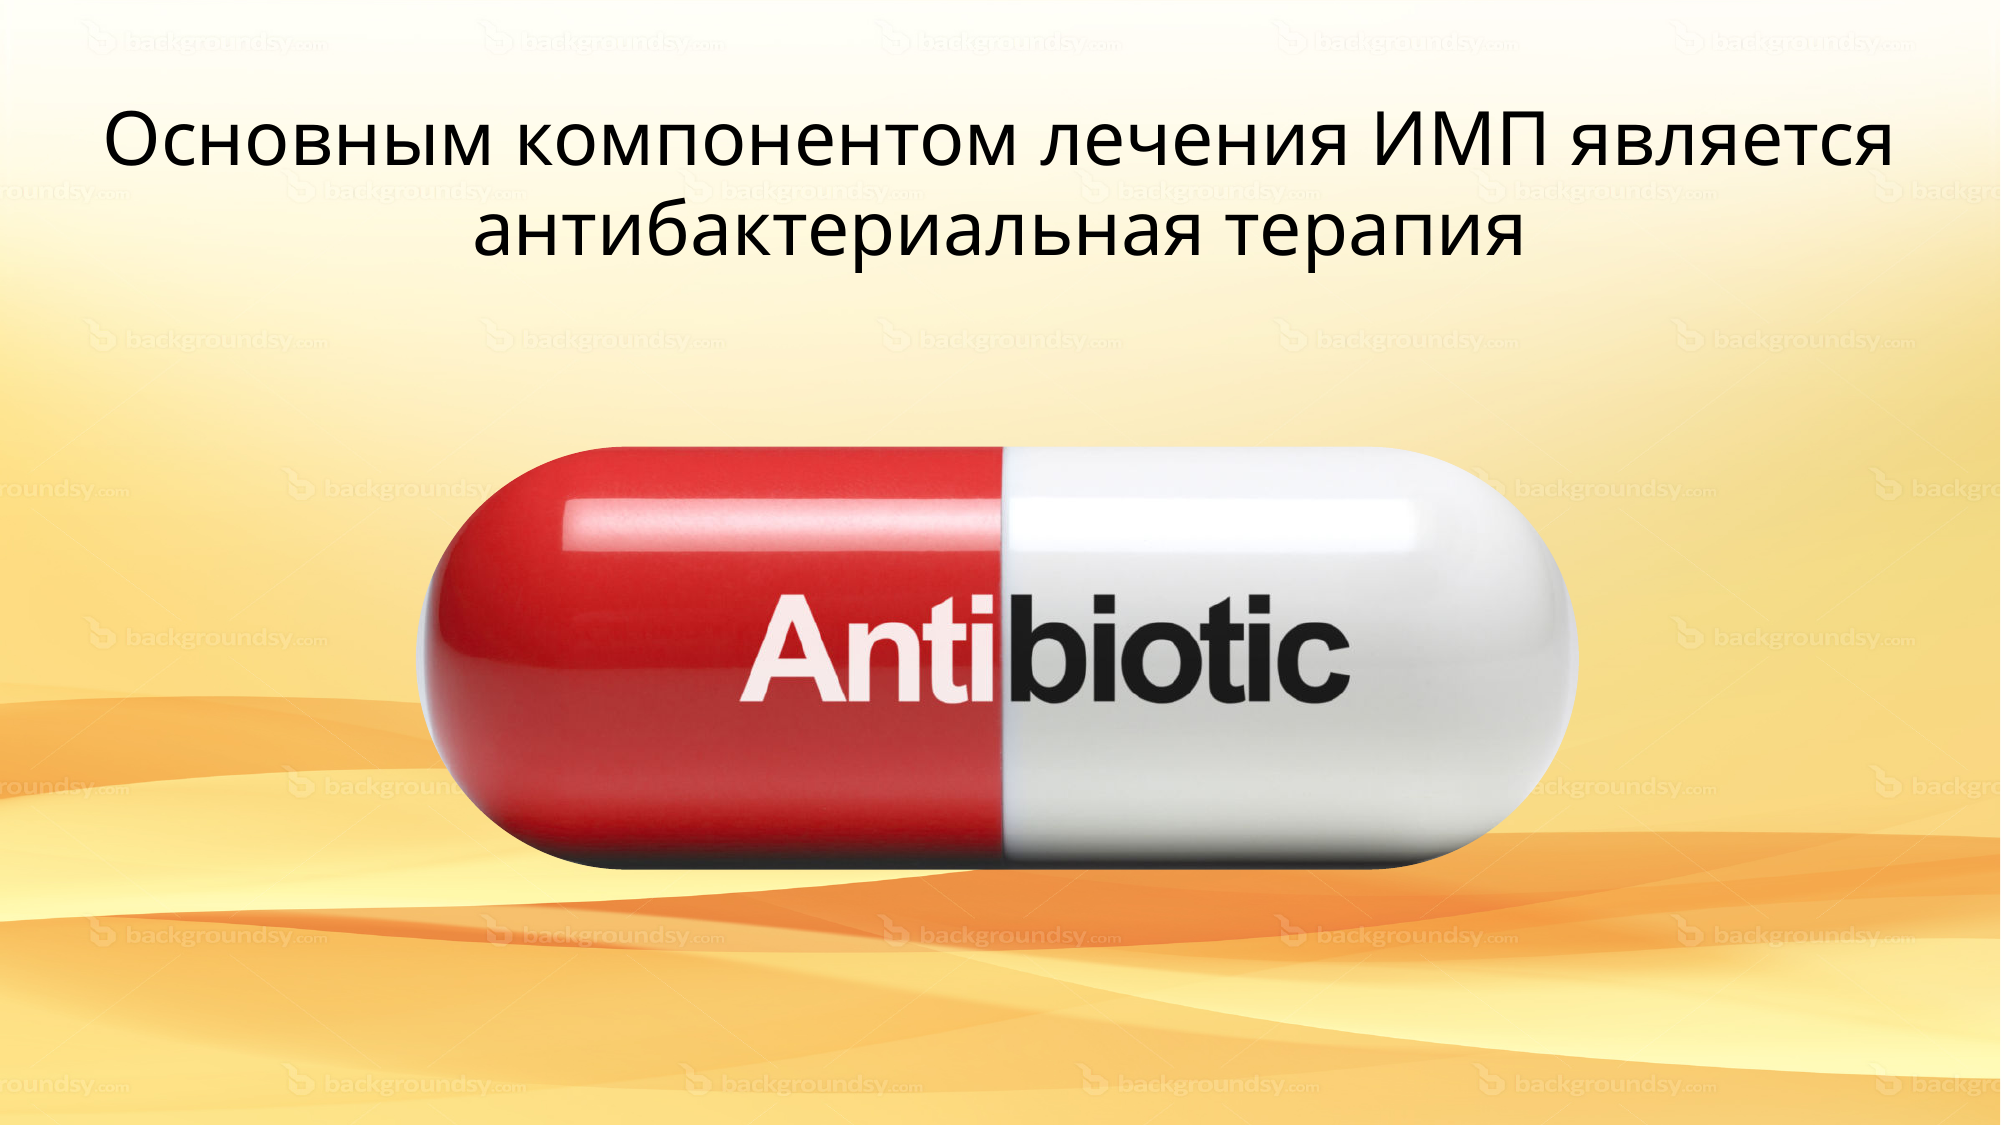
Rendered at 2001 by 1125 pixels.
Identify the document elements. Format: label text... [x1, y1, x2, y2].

list Основным компонентом лечения ИМП является антибактериальная терапия [0, 83, 2000, 334]
picture [0, 0, 2001, 1125]
